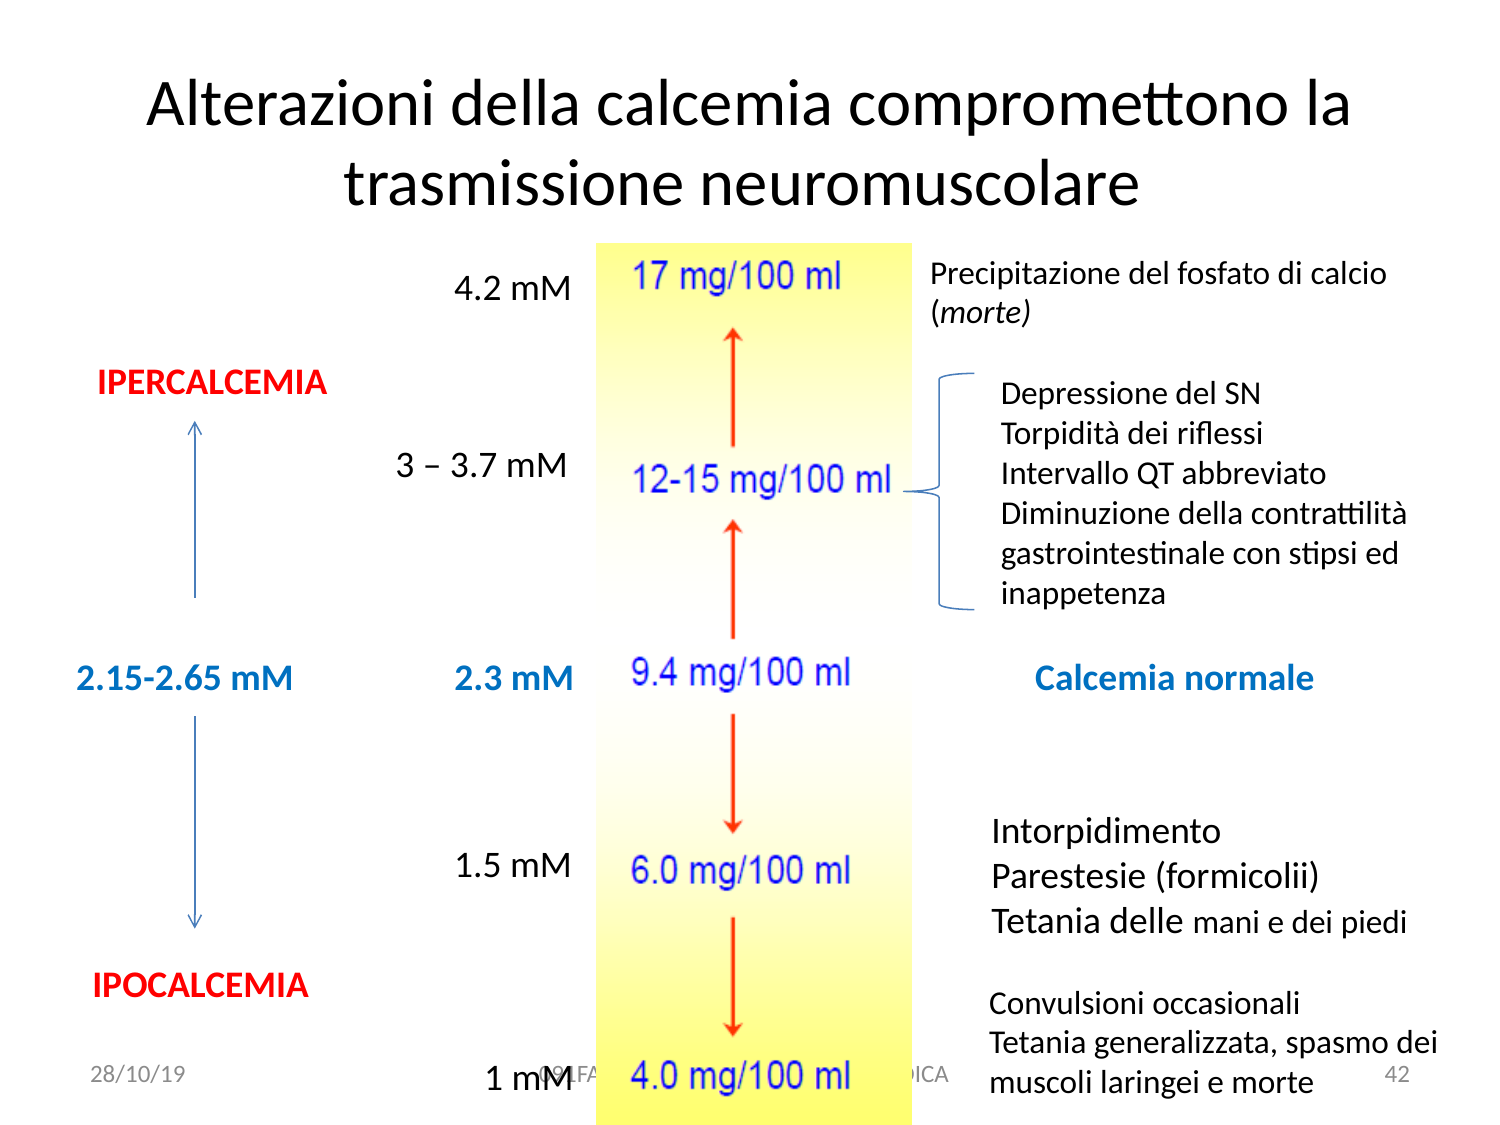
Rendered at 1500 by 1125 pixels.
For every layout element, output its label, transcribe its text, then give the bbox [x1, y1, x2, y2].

text_box Calcemia normale [1020, 645, 1330, 705]
footer 091FA - BIOCHIMICA APPLICATA MEDICA [512, 1042, 591, 1103]
text_box 2.3 mM [439, 645, 590, 705]
footer 091FA - BIOCHIMICA APPLICATA MEDICA [918, 1042, 988, 1103]
picture [596, 243, 913, 1125]
text_box Precipitazione del fosfato di calcio (morte) [915, 243, 1500, 338]
text_box Depressione del SN Torpidità dei riflessi Intervallo QT abbreviato Diminuzione della contrattilità gastrointestinale con stipsi ed inappetenza [986, 364, 1500, 619]
text_box 2.15-2.65 mM [61, 645, 309, 705]
slide_number 42 [1074, 1042, 1425, 1103]
text_box IPOCALCEMIA [77, 952, 324, 1012]
title Alterazioni della calcemia compromettono la trasmissione neuromuscolare [75, 45, 1425, 233]
text_box 1.5 mM [439, 832, 588, 893]
text_box [918, 372, 975, 611]
text_box 1 mM [469, 1045, 589, 1105]
text_box IPERCALCEMIA [82, 349, 343, 410]
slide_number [75, 1042, 425, 1103]
text_box Convulsioni occasionali Tetania generalizzata, spasmo dei muscoli laringei e morte [974, 973, 1500, 1108]
text_box Intorpidimento Parestesie (formicolii) Tetania delle mani e dei piedi [976, 798, 1423, 949]
text_box 4.2 mM [439, 255, 588, 316]
text_box 3 – 3.7 mM [380, 432, 584, 493]
